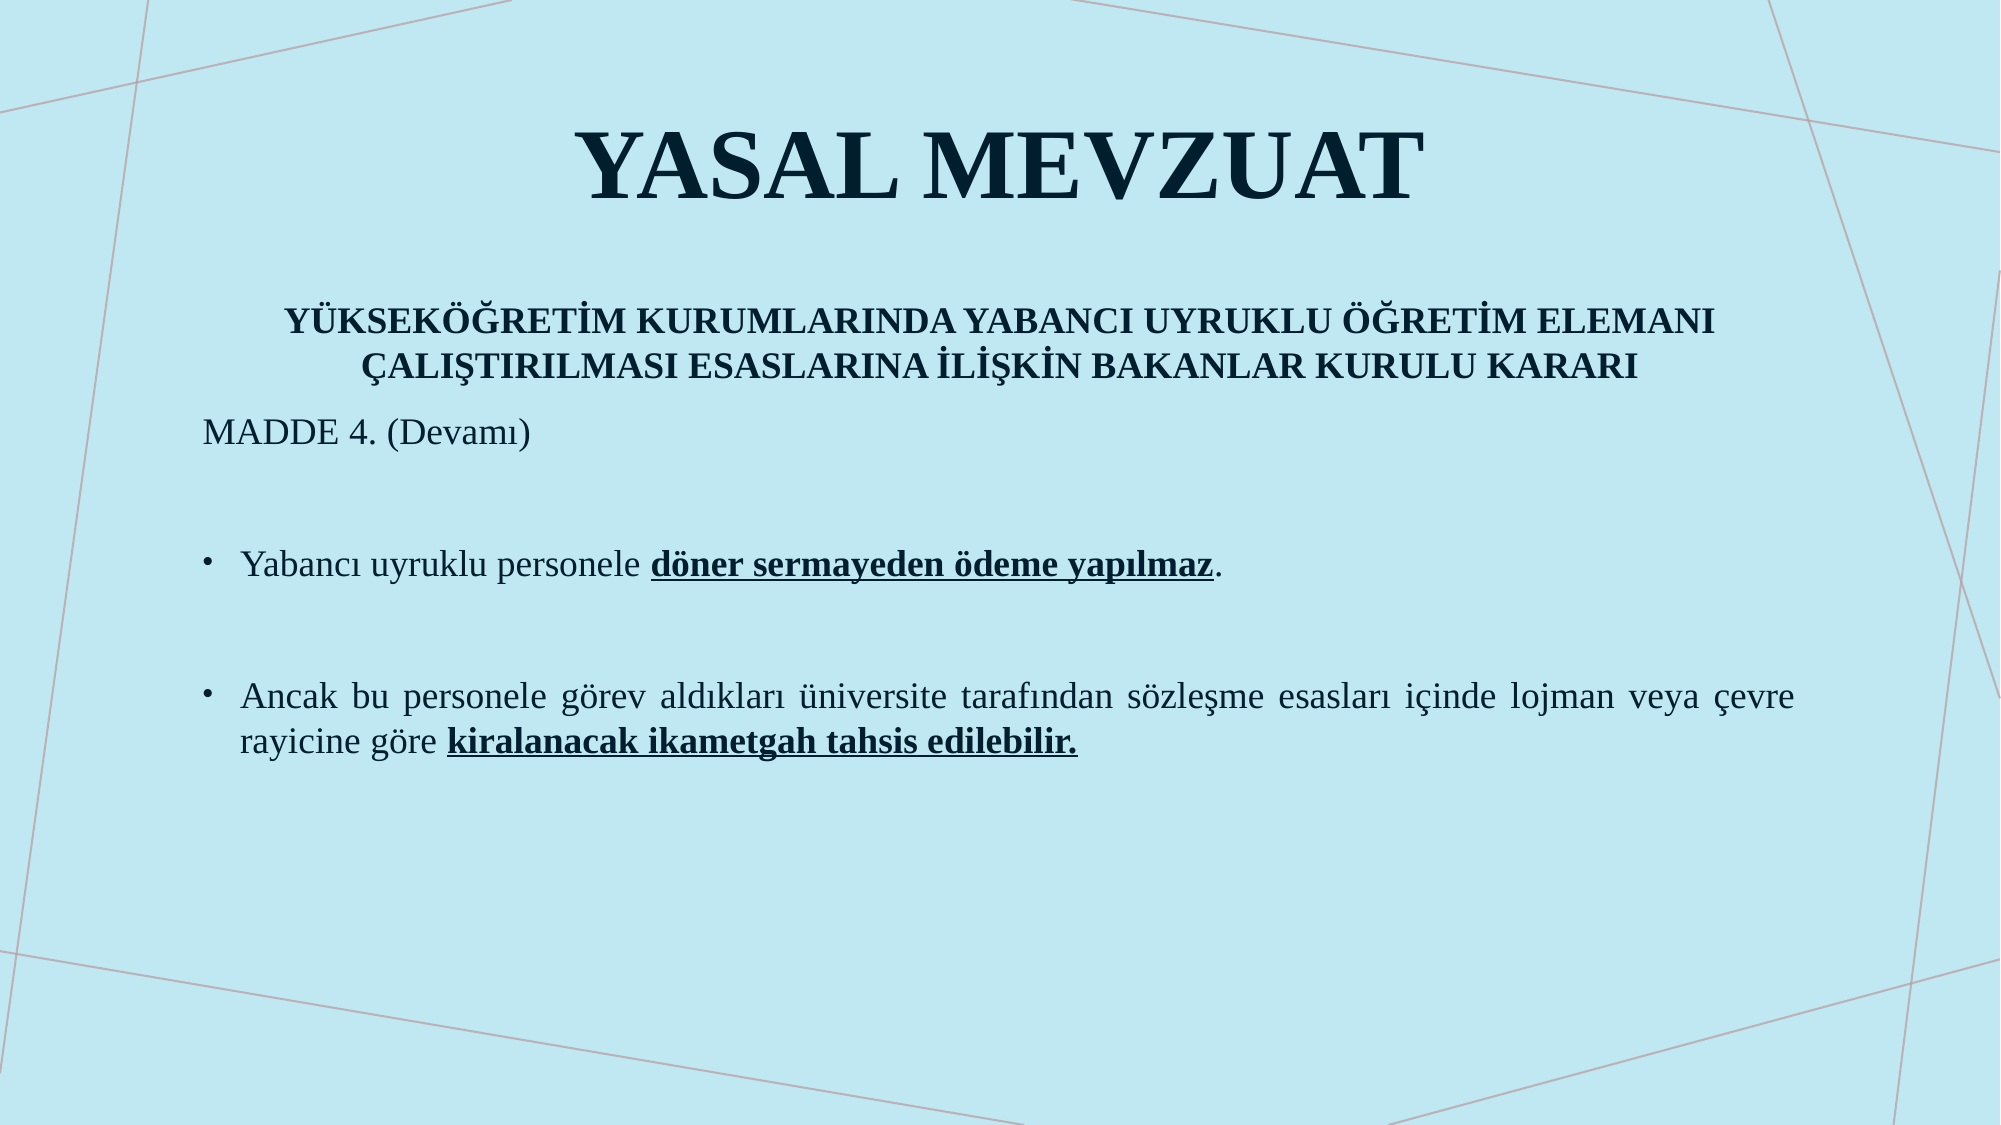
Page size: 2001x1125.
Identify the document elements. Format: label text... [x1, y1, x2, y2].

list YÜKSEKÖĞRETİM KURUMLARINDA YABANCI UYRUKLU ÖĞRETİM ELEMANI ÇALIŞTIRILMASI ESASLARINA İLİŞKİN BAKANLAR KURULU KARARI MADDE 4. (Devamı) Yabancı uyruklu personele döner sermayeden ödeme yapılmaz. Ancak bu personele görev aldıkları üniversite tarafından sözleşme esasları içinde lojman veya çevre rayicine göre kiralanacak ikametgah tahsis edilebilir. [187, 289, 1813, 1057]
title Yasal mevzuat [187, 87, 1813, 245]
